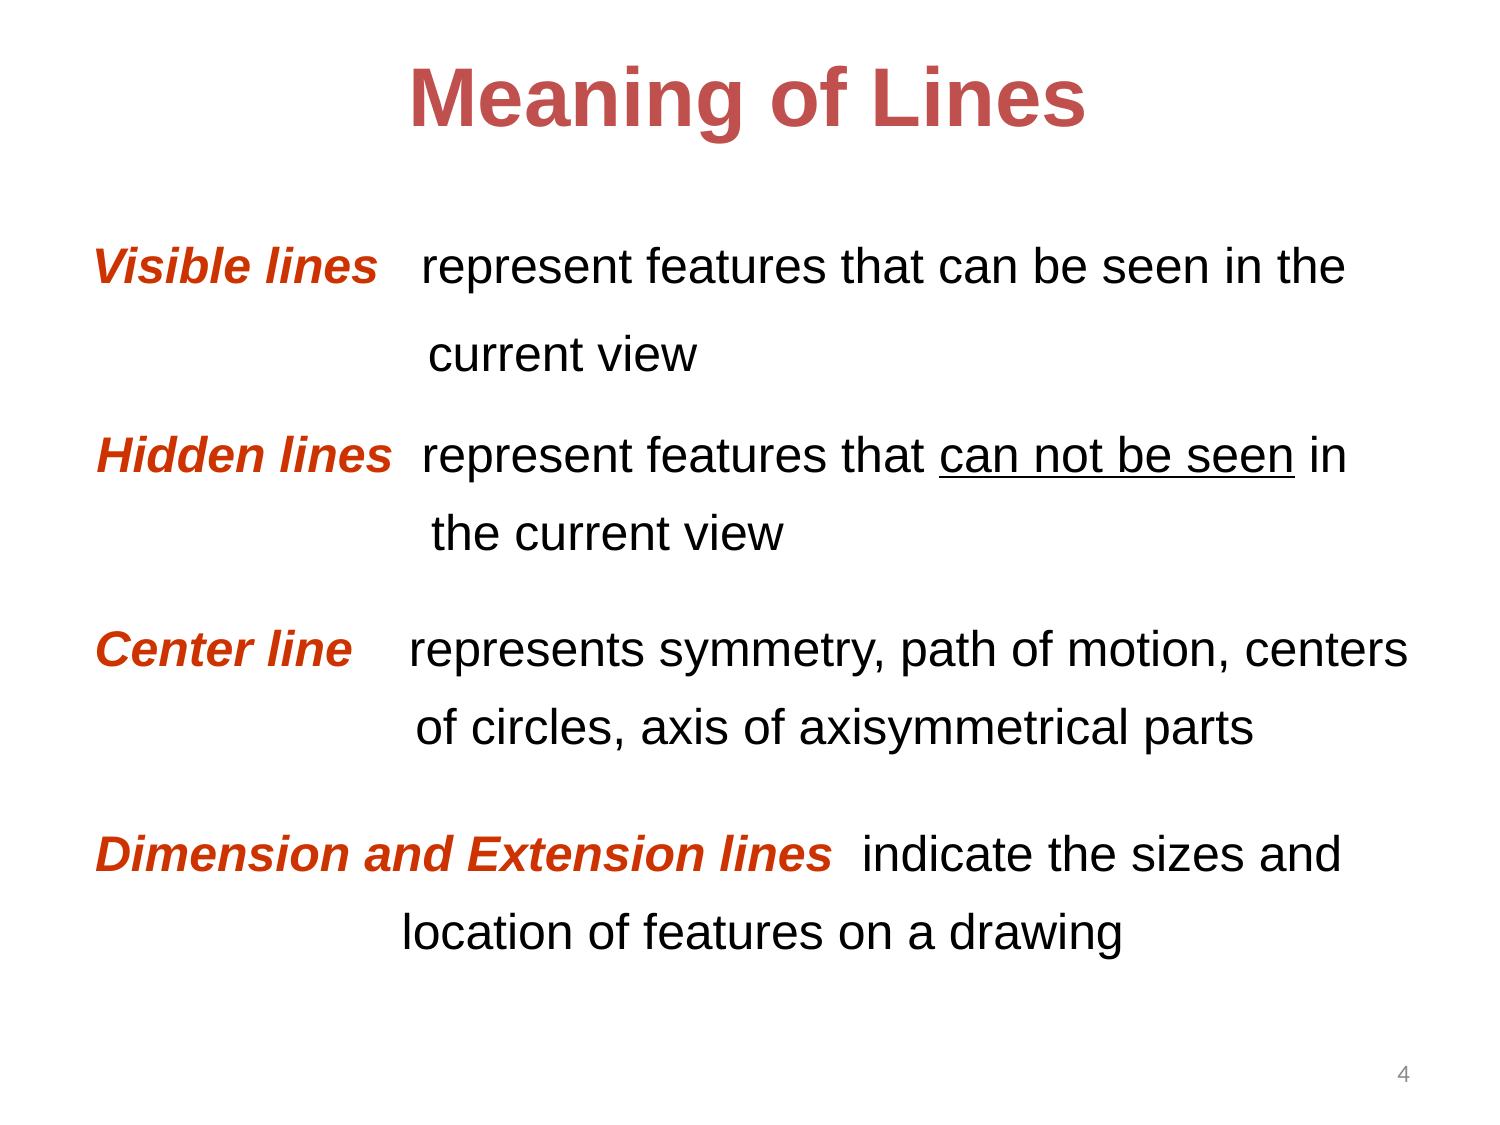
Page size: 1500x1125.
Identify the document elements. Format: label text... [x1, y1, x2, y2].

text_box Hidden lines represent features that can not be seen in the current view [81, 397, 1363, 569]
slide_number 4 [1074, 1042, 1425, 1103]
text_box Meaning of Lines [110, 27, 1386, 159]
text_box Dimension and Extension lines indicate the sizes and location of features on a drawing [80, 795, 1410, 967]
text_box Center line represents symmetry, path of motion, centers of circles, axis of axisymmetrical parts [79, 591, 1425, 762]
text_box Visible lines represent features that can be seen in the current view [77, 208, 1363, 389]
